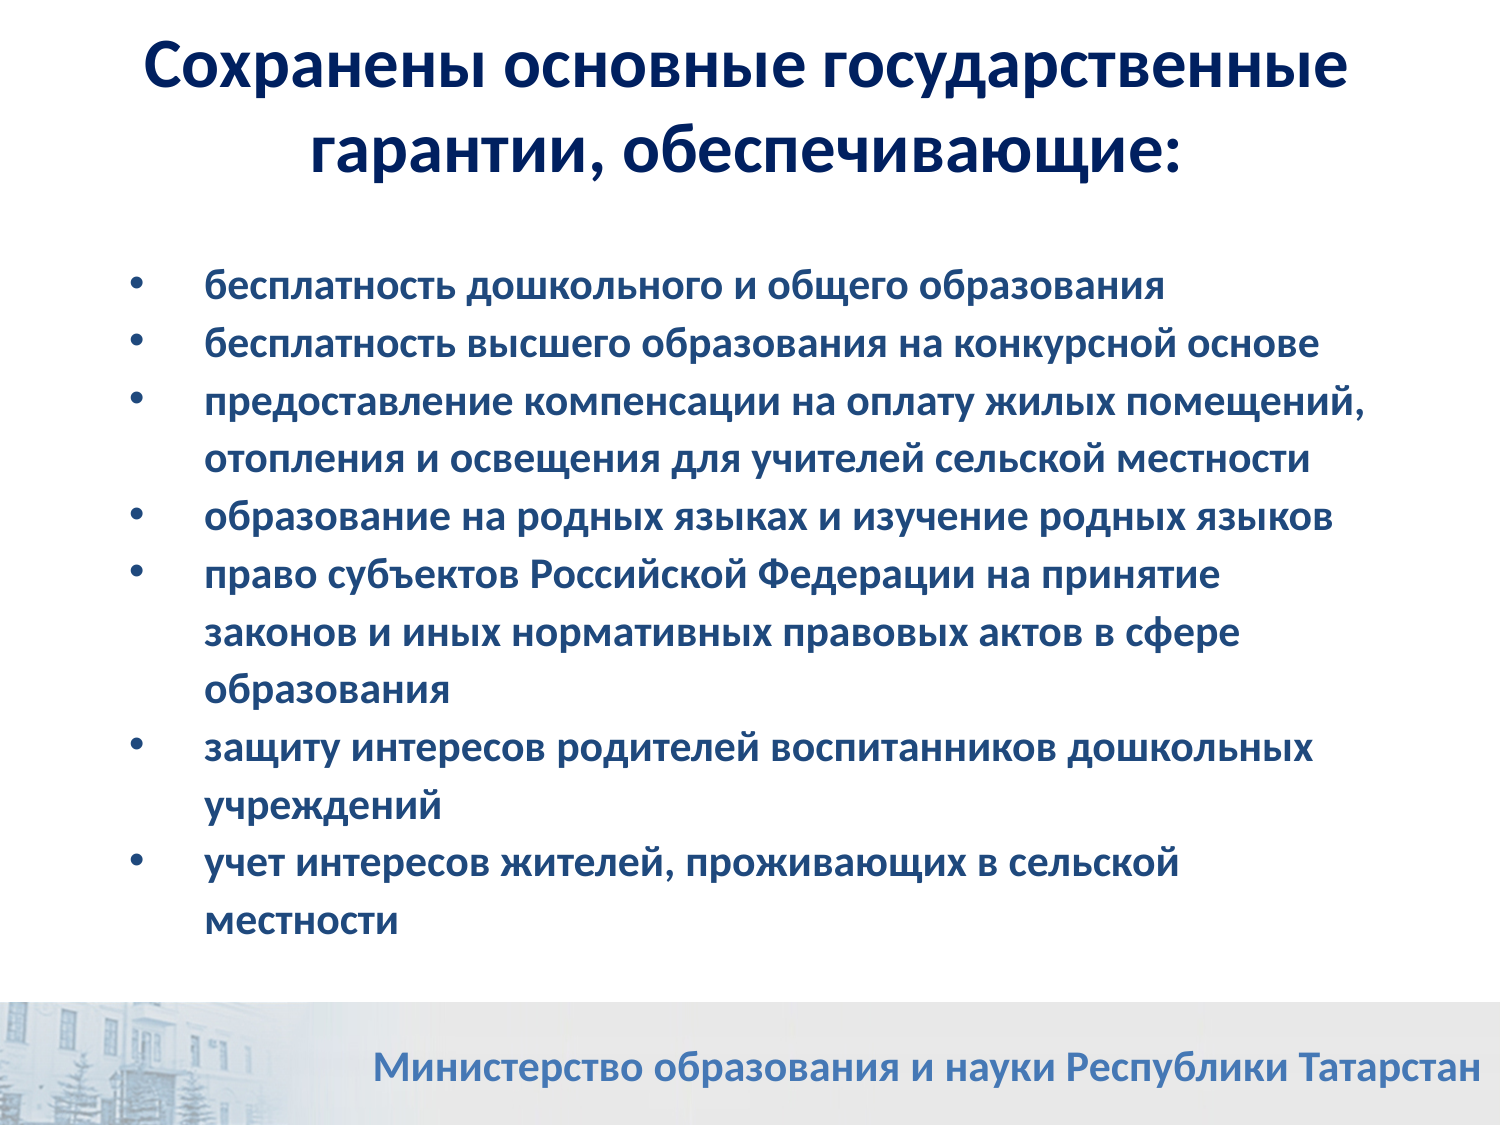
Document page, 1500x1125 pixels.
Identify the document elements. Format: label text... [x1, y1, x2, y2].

title Сохранены основные государственные гарантии, обеспечивающие: [32, 19, 1463, 185]
text_box бесплатность дошкольного и общего образования бесплатность высшего образования на конкурсной основе предоставление компенсации на оплату жилых помещений, отопления и освещения для учителей сельской местности образование на родных языках и изучение родных языков право субъектов Российской Федерации на принятие законов и иных нормативных правовых актов в сфере образования защиту интересов родителей воспитанников дошкольных учреждений учет интересов жителей, проживающих в сельской местности [99, 243, 1399, 951]
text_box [0, 1002, 1500, 1125]
